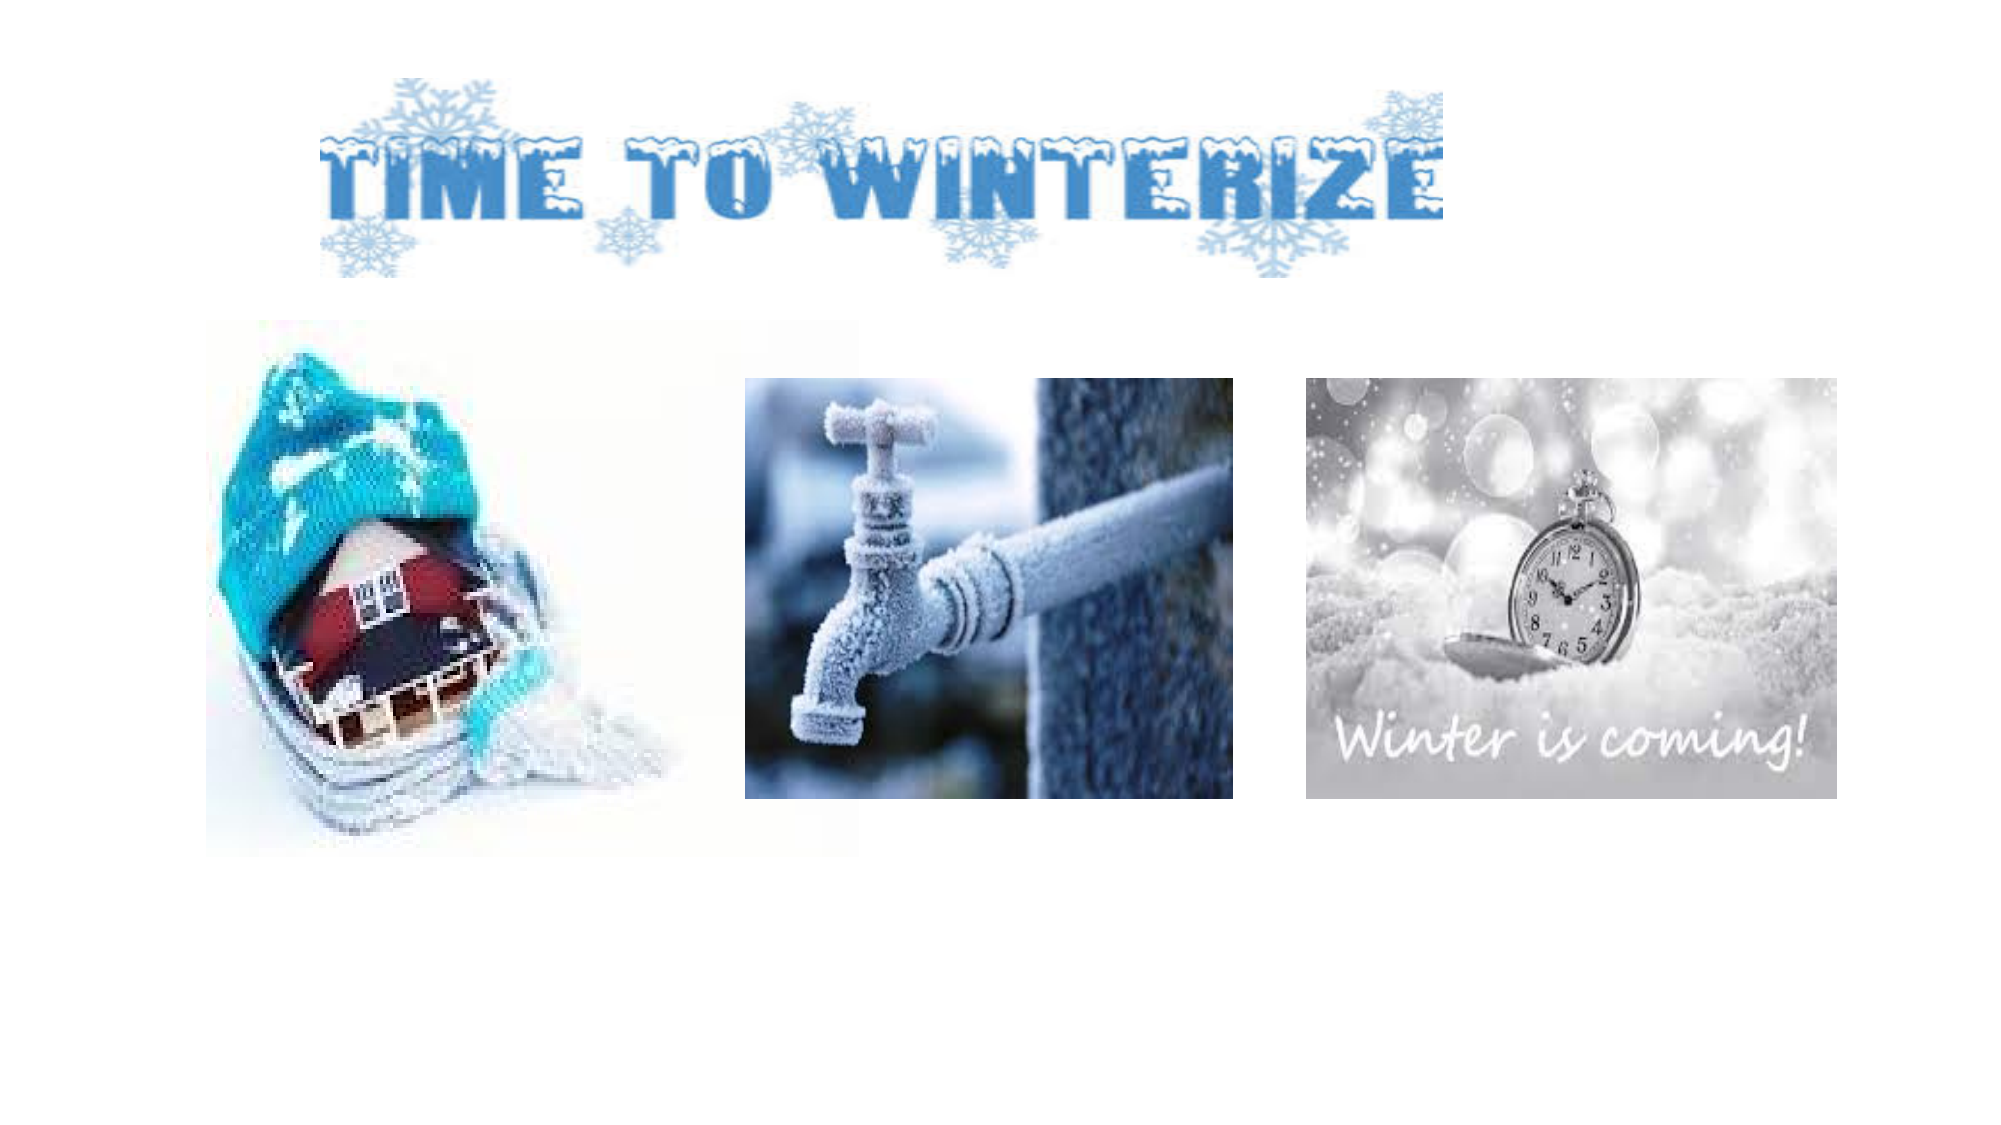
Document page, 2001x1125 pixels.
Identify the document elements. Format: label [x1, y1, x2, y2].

picture [745, 378, 1233, 799]
picture [320, 78, 1443, 278]
list [206, 320, 859, 857]
picture [1306, 378, 1837, 799]
